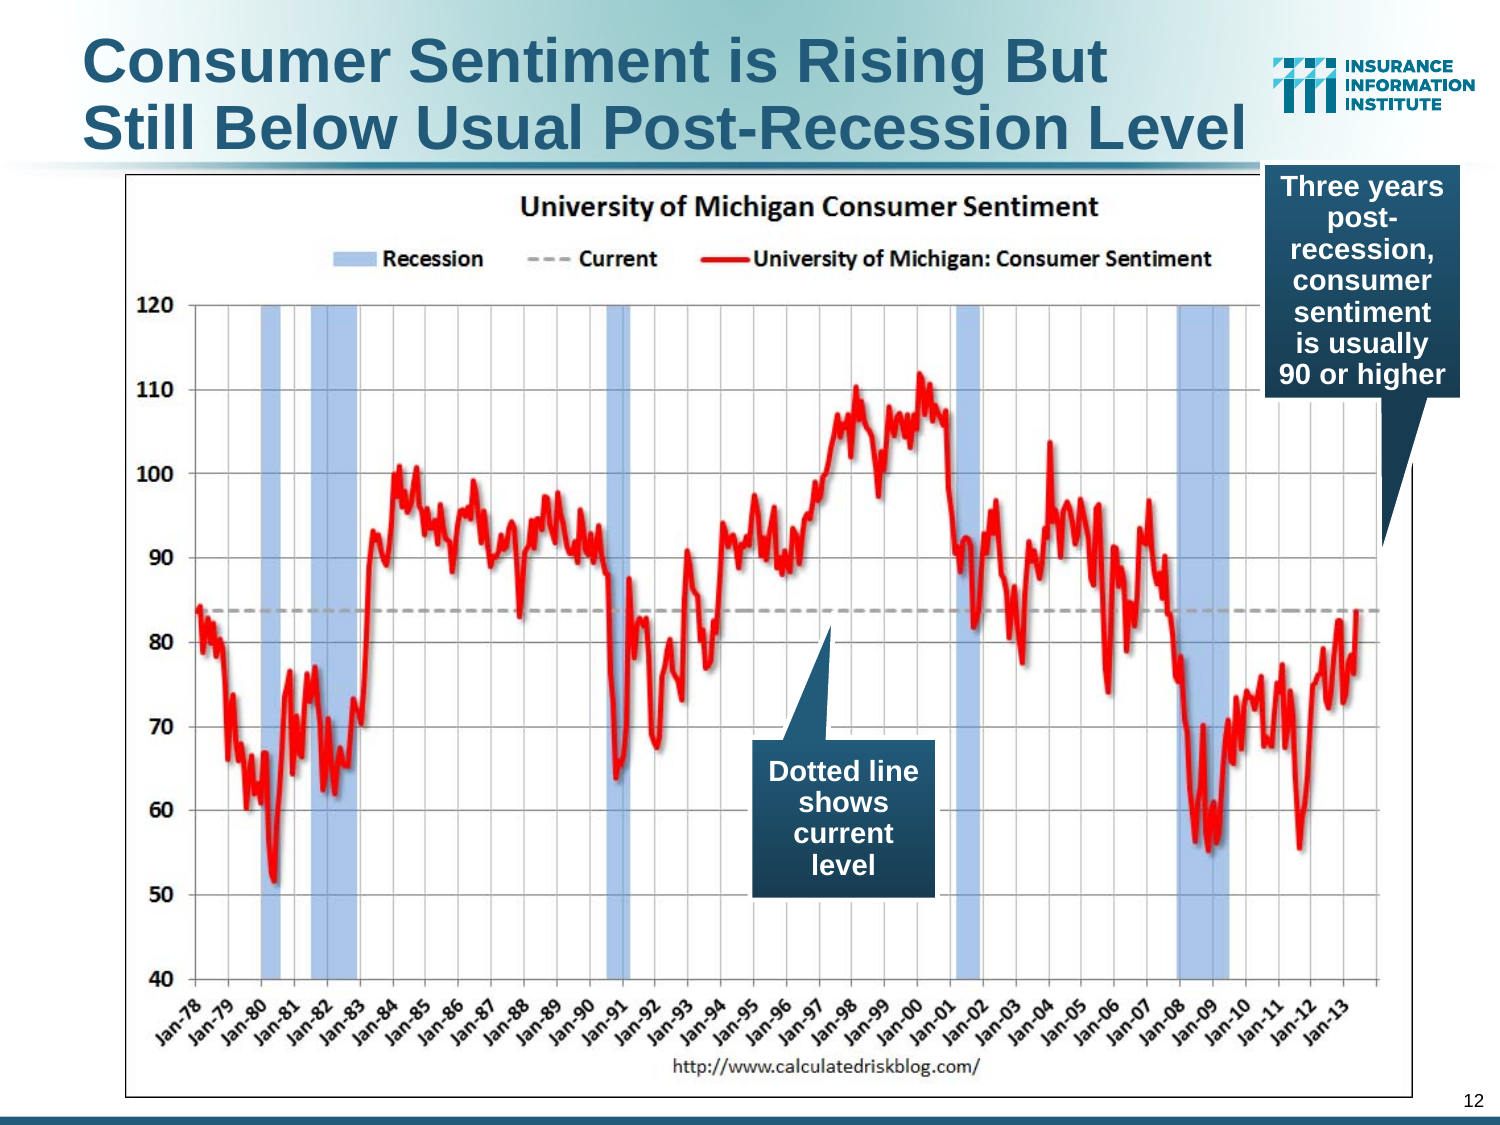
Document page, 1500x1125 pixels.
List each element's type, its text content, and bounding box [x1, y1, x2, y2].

text_box Three years post-recession, consumer sentiment is usually 90 or higher [1262, 162, 1463, 438]
title Consumer Sentiment is Rising But Still Below Usual Post-Recession Level [74, 24, 1338, 167]
picture [0, 0, 1500, 1098]
slide_number 12 [1410, 1091, 1485, 1112]
